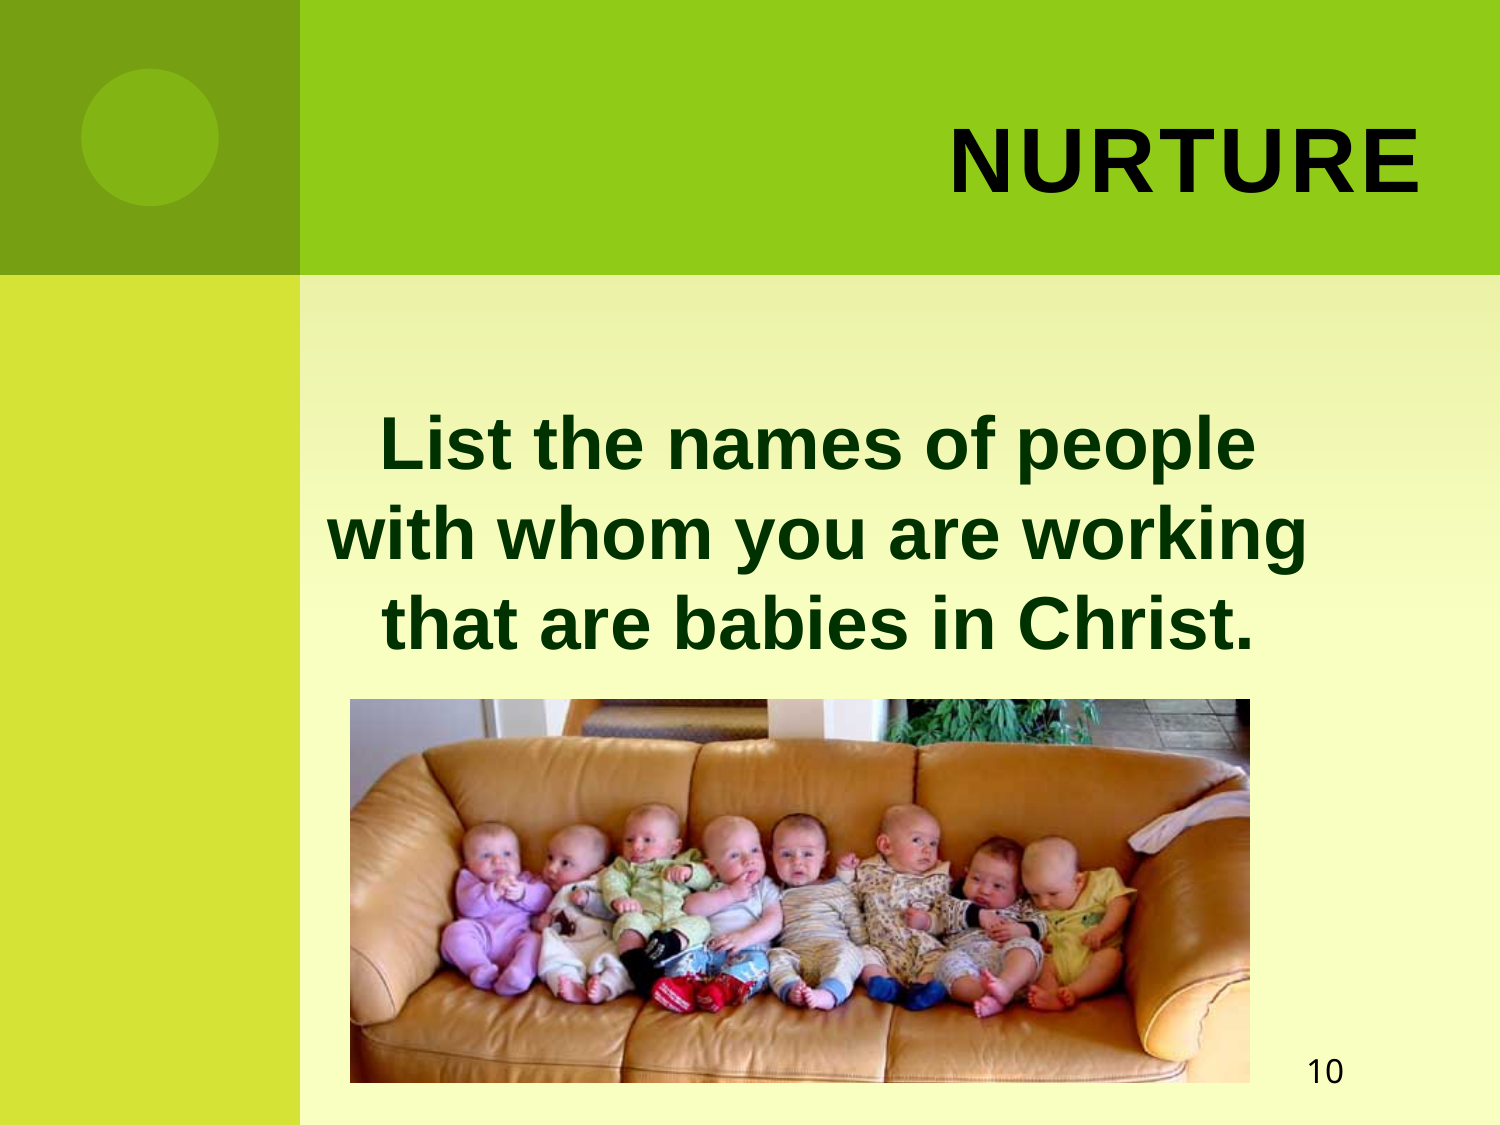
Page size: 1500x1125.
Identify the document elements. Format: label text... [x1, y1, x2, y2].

text_box List the names of people with whom you are working that are babies in Christ. [299, 387, 1338, 673]
slide_number 10 [1149, 1042, 1500, 1103]
picture [350, 699, 1250, 1083]
title Nurture [75, 37, 1438, 275]
